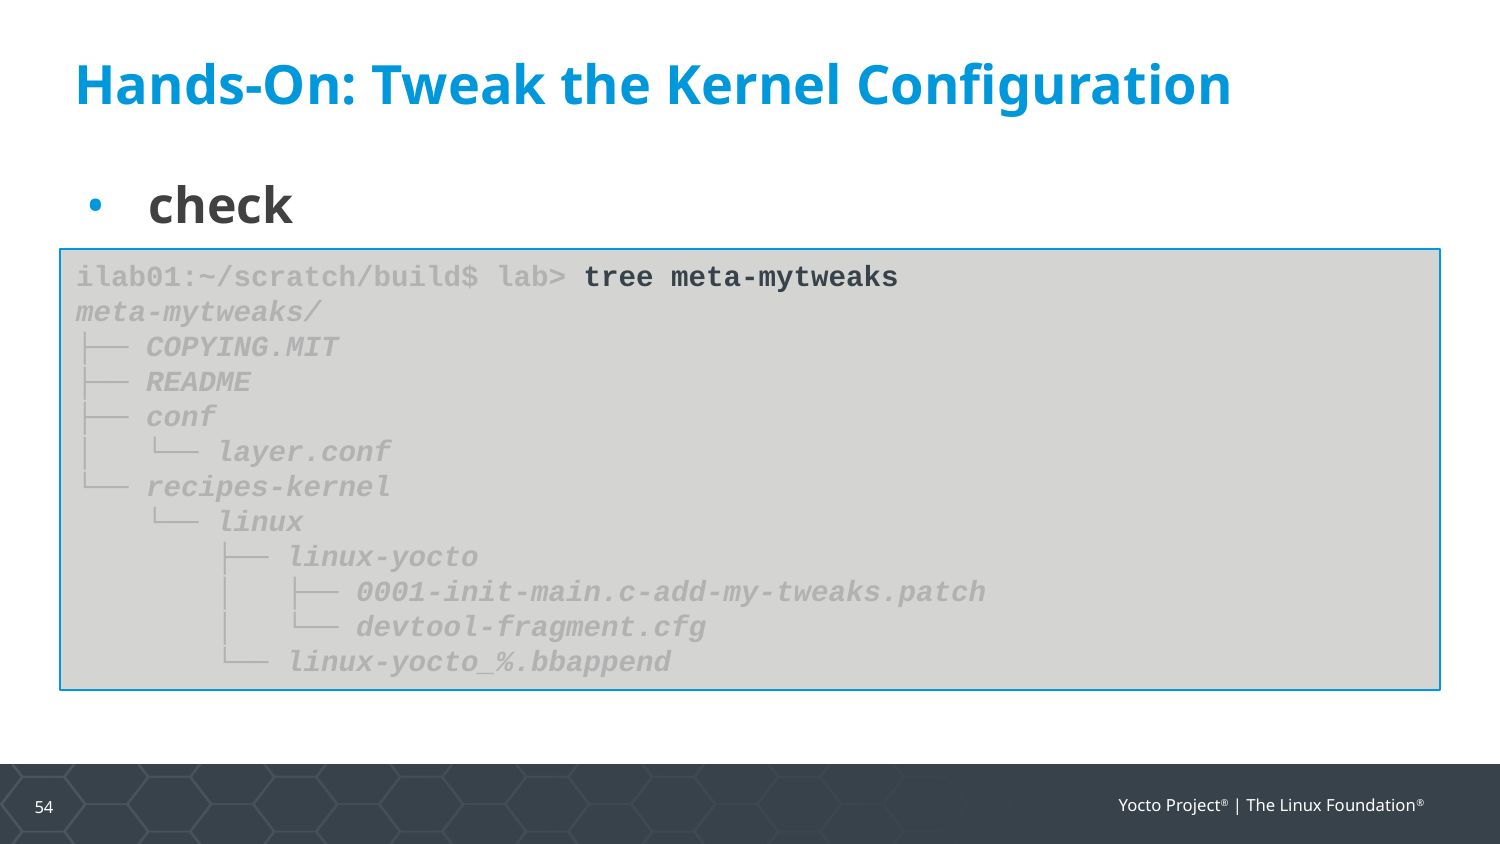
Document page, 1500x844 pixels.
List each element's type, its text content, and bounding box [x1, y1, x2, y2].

text_box Hands-On: Tweak the Kernel Configuration [74, 50, 1424, 160]
text_box ilab01:~/scratch/build$ lab> tree meta-mytweaks meta-mytweaks/ ├── COPYING.MIT ├── README ├── conf │ └── layer.conf └── recipes-kernel └── linux ├── linux-yocto │ ├── 0001-init-main.c-add-my-tweaks.patch │ └── devtool-fragment.cfg └── linux-yocto_%.bbappend [60, 249, 1440, 690]
picture [0, 0, 1500, 844]
text_box check [73, 164, 1425, 251]
